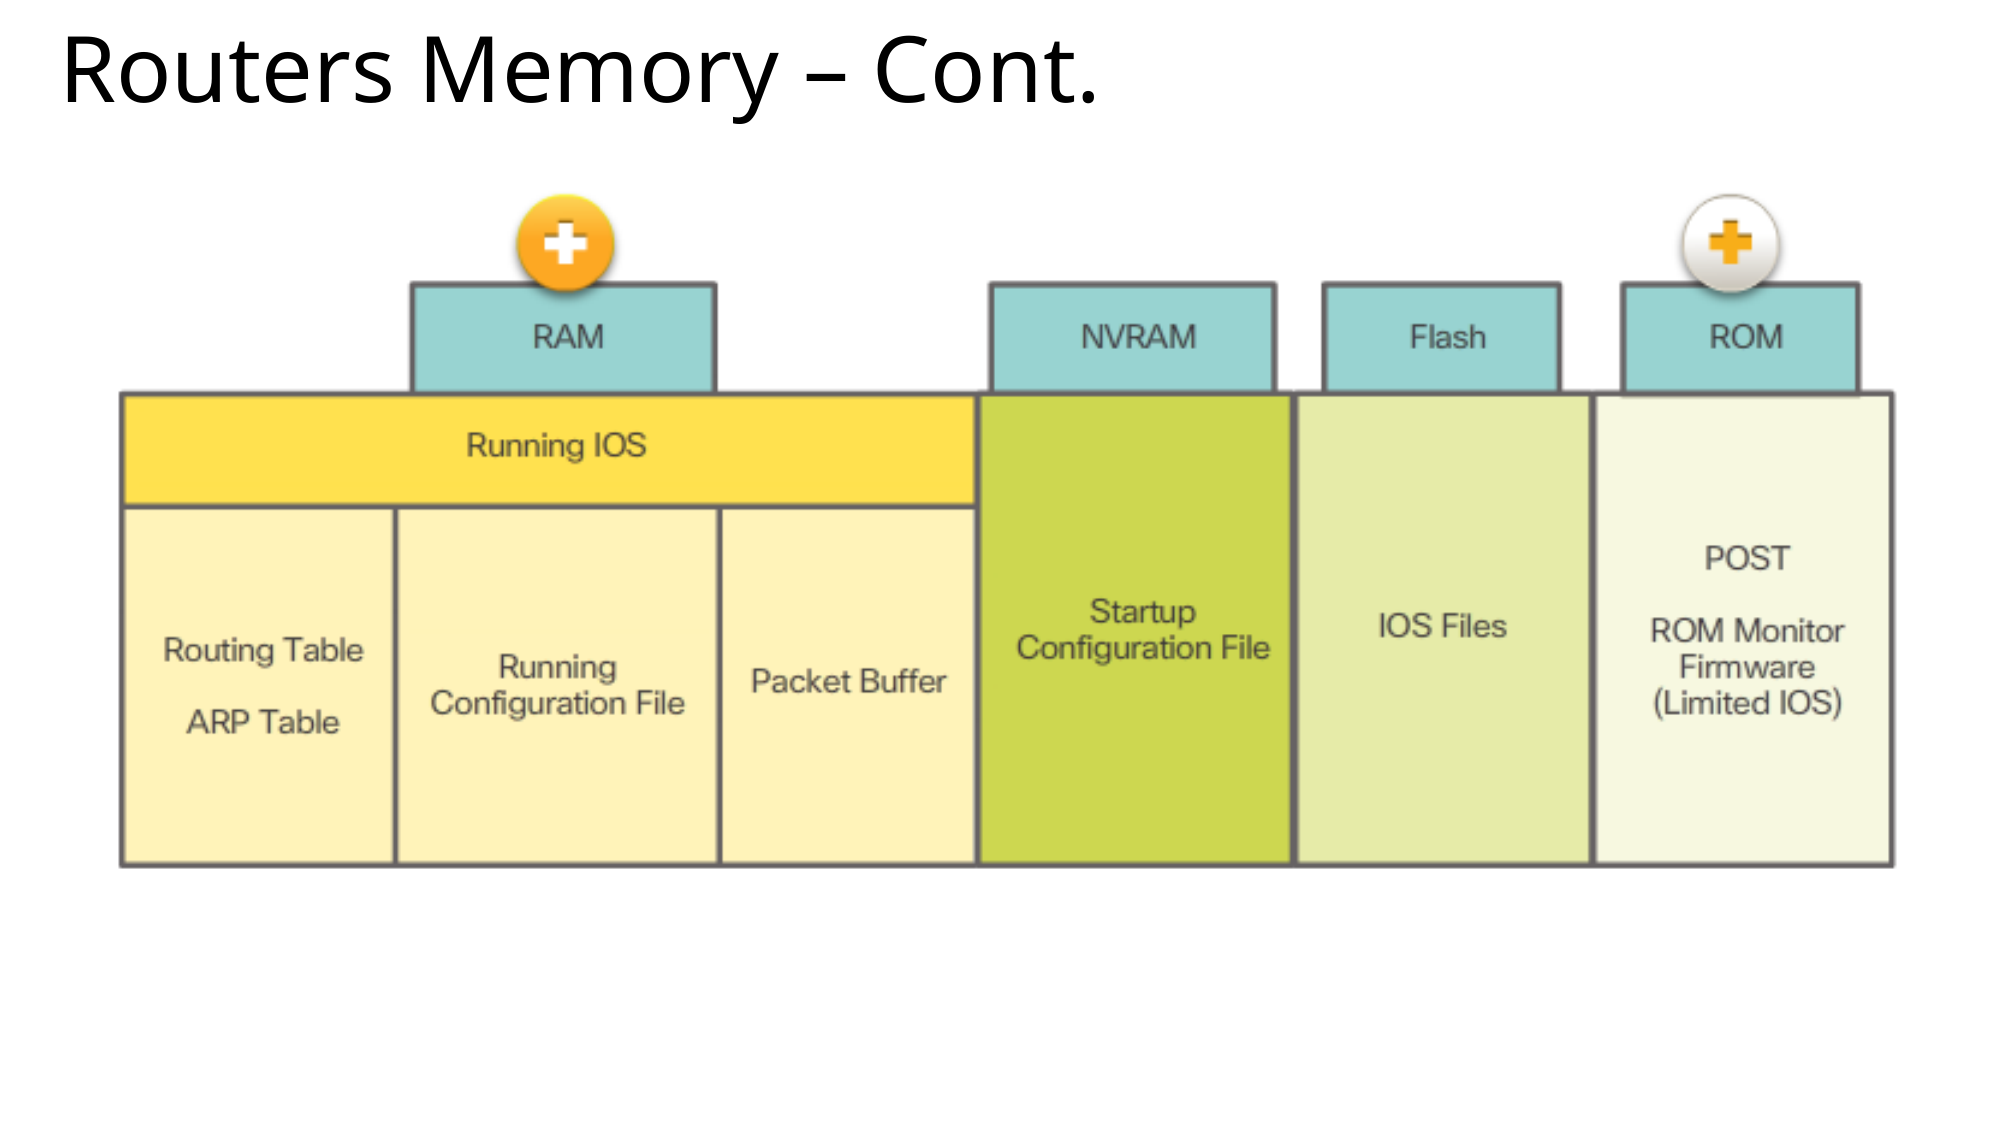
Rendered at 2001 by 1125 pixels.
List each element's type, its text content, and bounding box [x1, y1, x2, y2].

title Routers Memory – Cont. [44, 0, 1933, 147]
picture [109, 178, 1904, 881]
